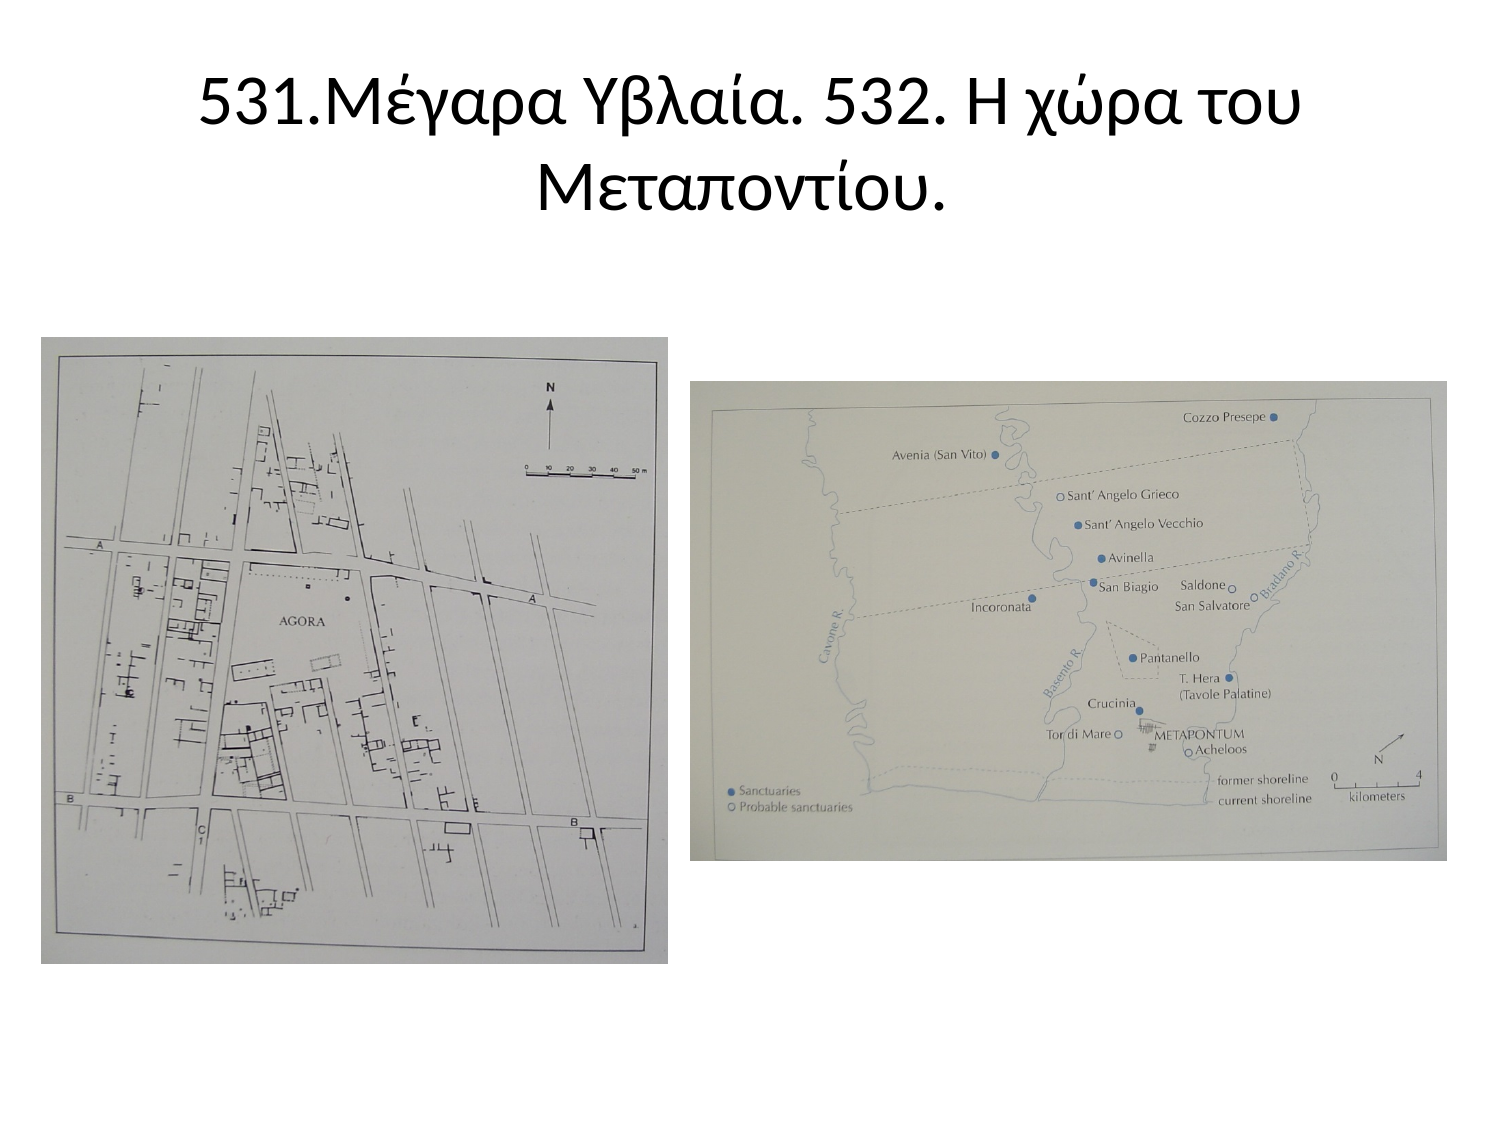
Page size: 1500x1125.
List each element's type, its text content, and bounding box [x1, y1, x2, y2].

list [40, 337, 668, 965]
title 531.Μέγαρα Υβλαία. 532. Η χώρα του Μεταποντίου. [75, 45, 1425, 233]
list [690, 381, 1448, 861]
